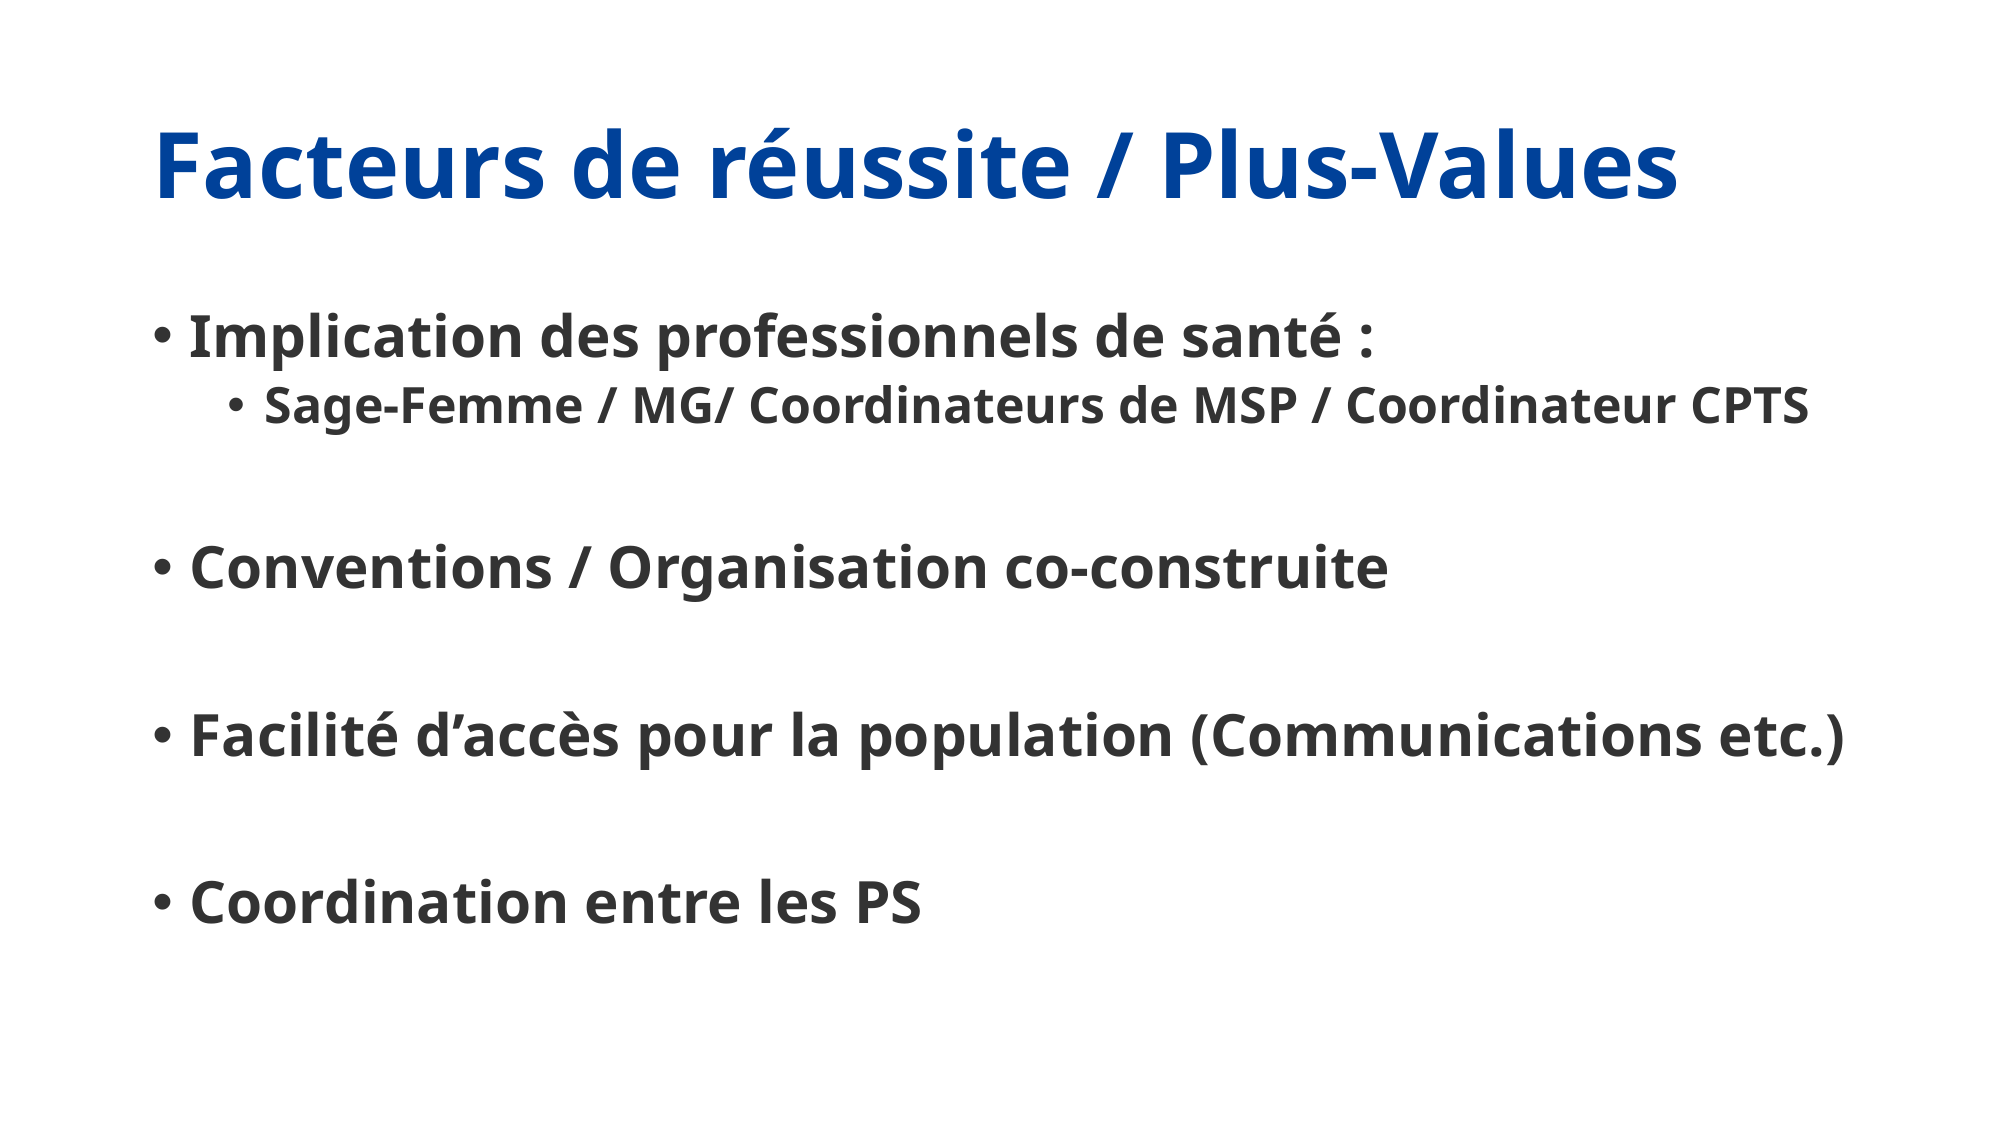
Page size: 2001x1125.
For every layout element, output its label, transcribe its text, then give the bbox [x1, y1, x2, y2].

list Implication des professionnels de santé : Sage-Femme / MG/ Coordinateurs de MSP / Coordinateur CPTS Conventions / Organisation co-construite Facilité d’accès pour la population (Communications etc.) Coordination entre les PS [137, 299, 1863, 1014]
title Facteurs de réussite / Plus-Values [137, 59, 1863, 278]
